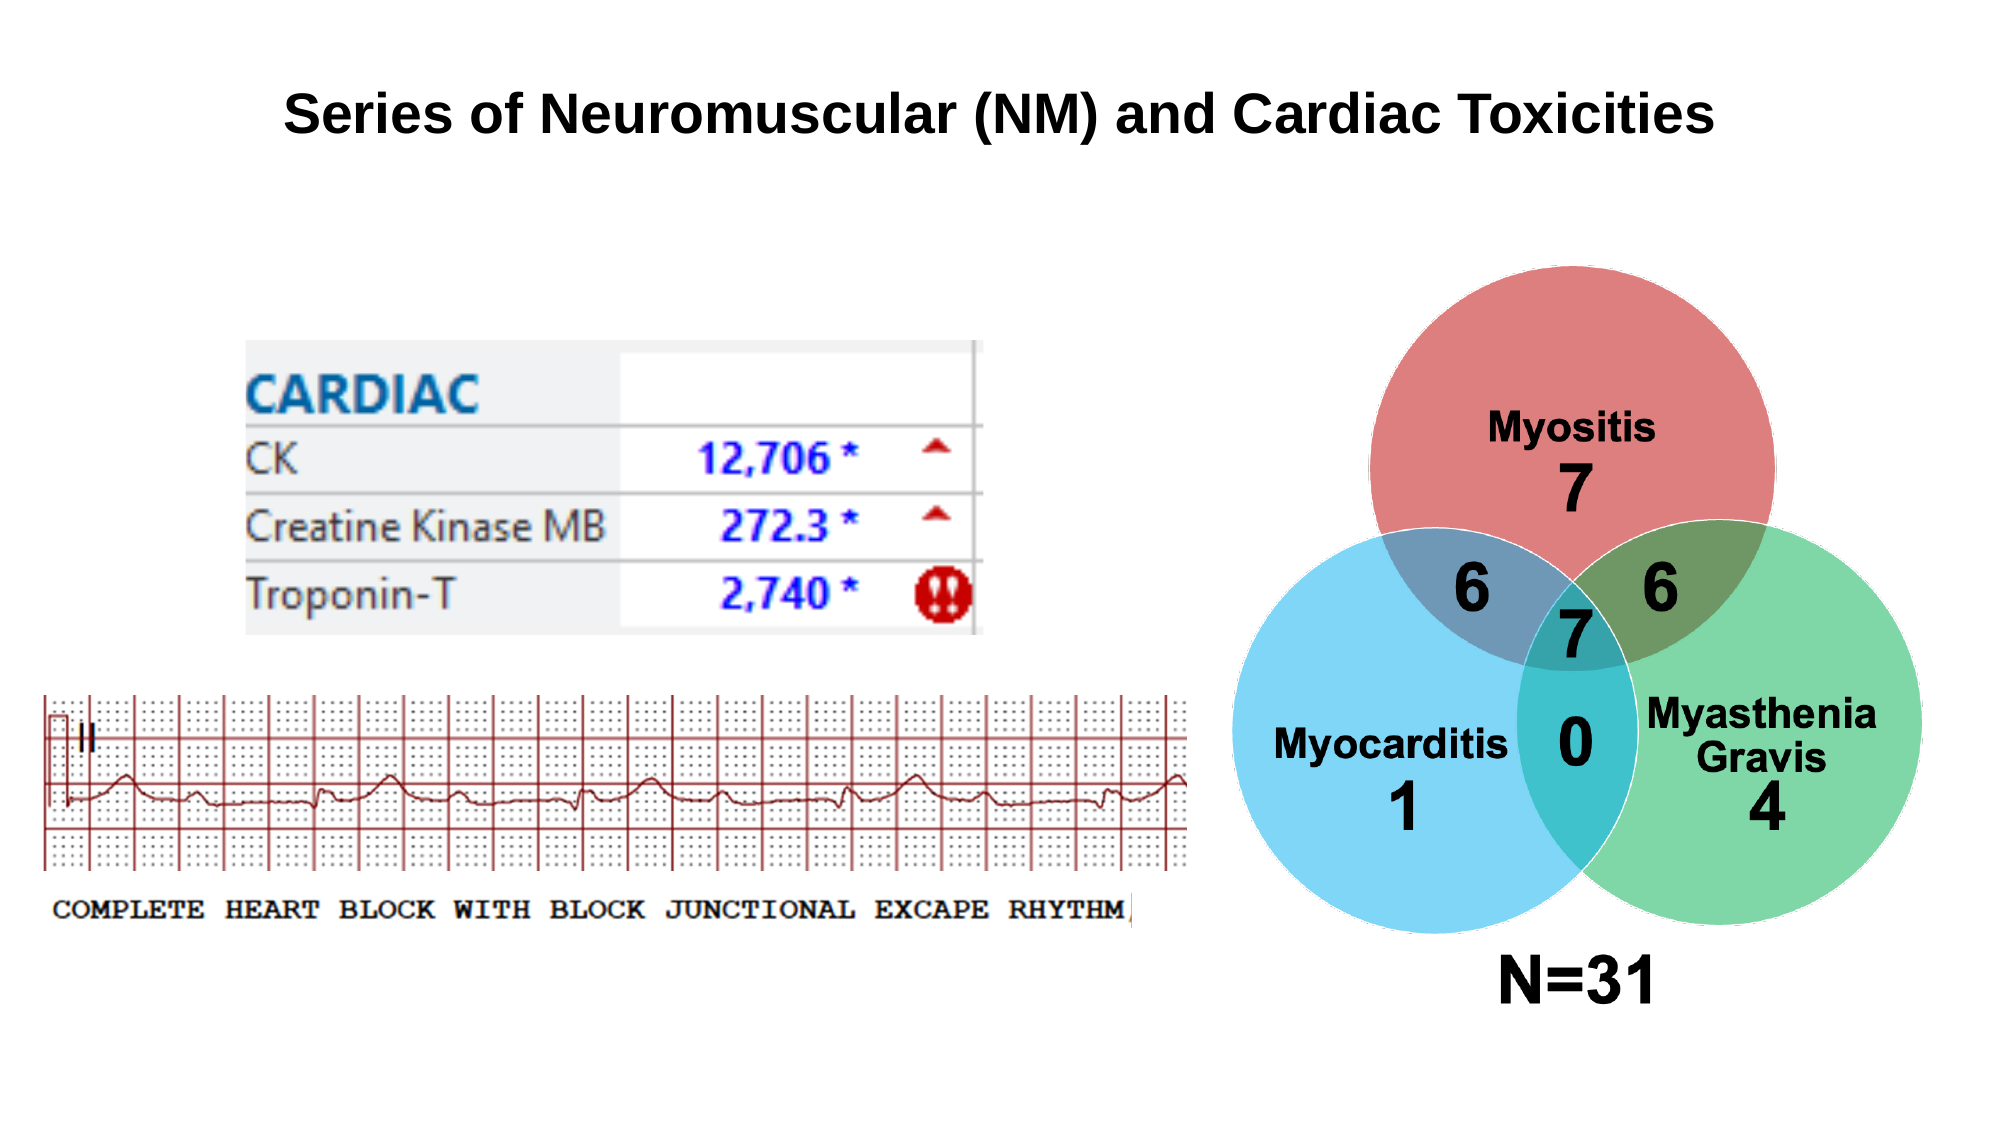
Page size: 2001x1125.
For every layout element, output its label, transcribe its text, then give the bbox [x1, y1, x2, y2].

title Series of Neuromuscular (NM) and Cardiac Toxicities [137, 59, 1863, 170]
picture [245, 340, 984, 635]
picture [42, 256, 1976, 1060]
